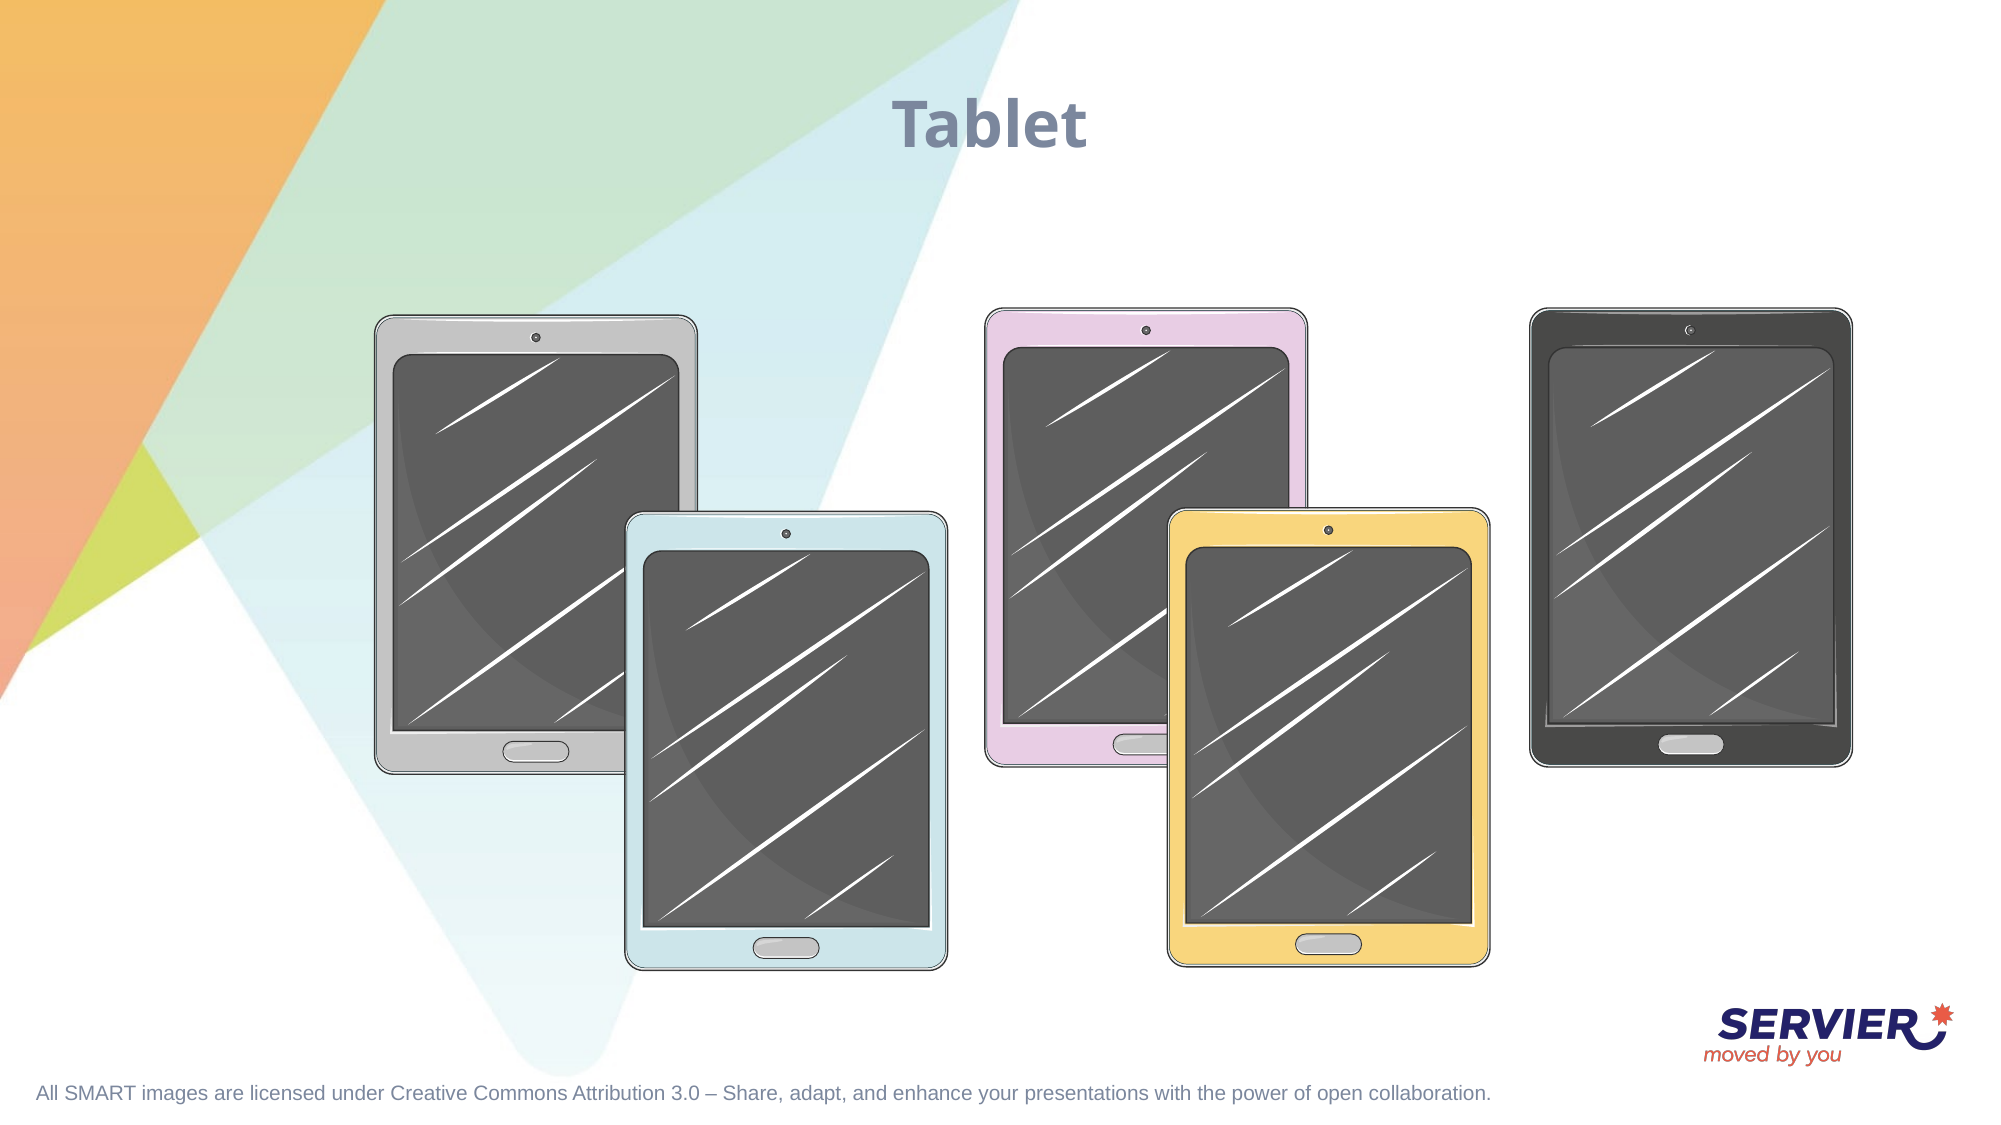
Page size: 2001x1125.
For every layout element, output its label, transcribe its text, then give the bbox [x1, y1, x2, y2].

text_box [373, 314, 699, 776]
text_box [1166, 506, 1491, 968]
picture [0, 0, 2001, 1125]
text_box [983, 306, 1309, 768]
title Tablet [54, 12, 1926, 232]
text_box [1528, 306, 1854, 768]
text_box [623, 510, 949, 972]
